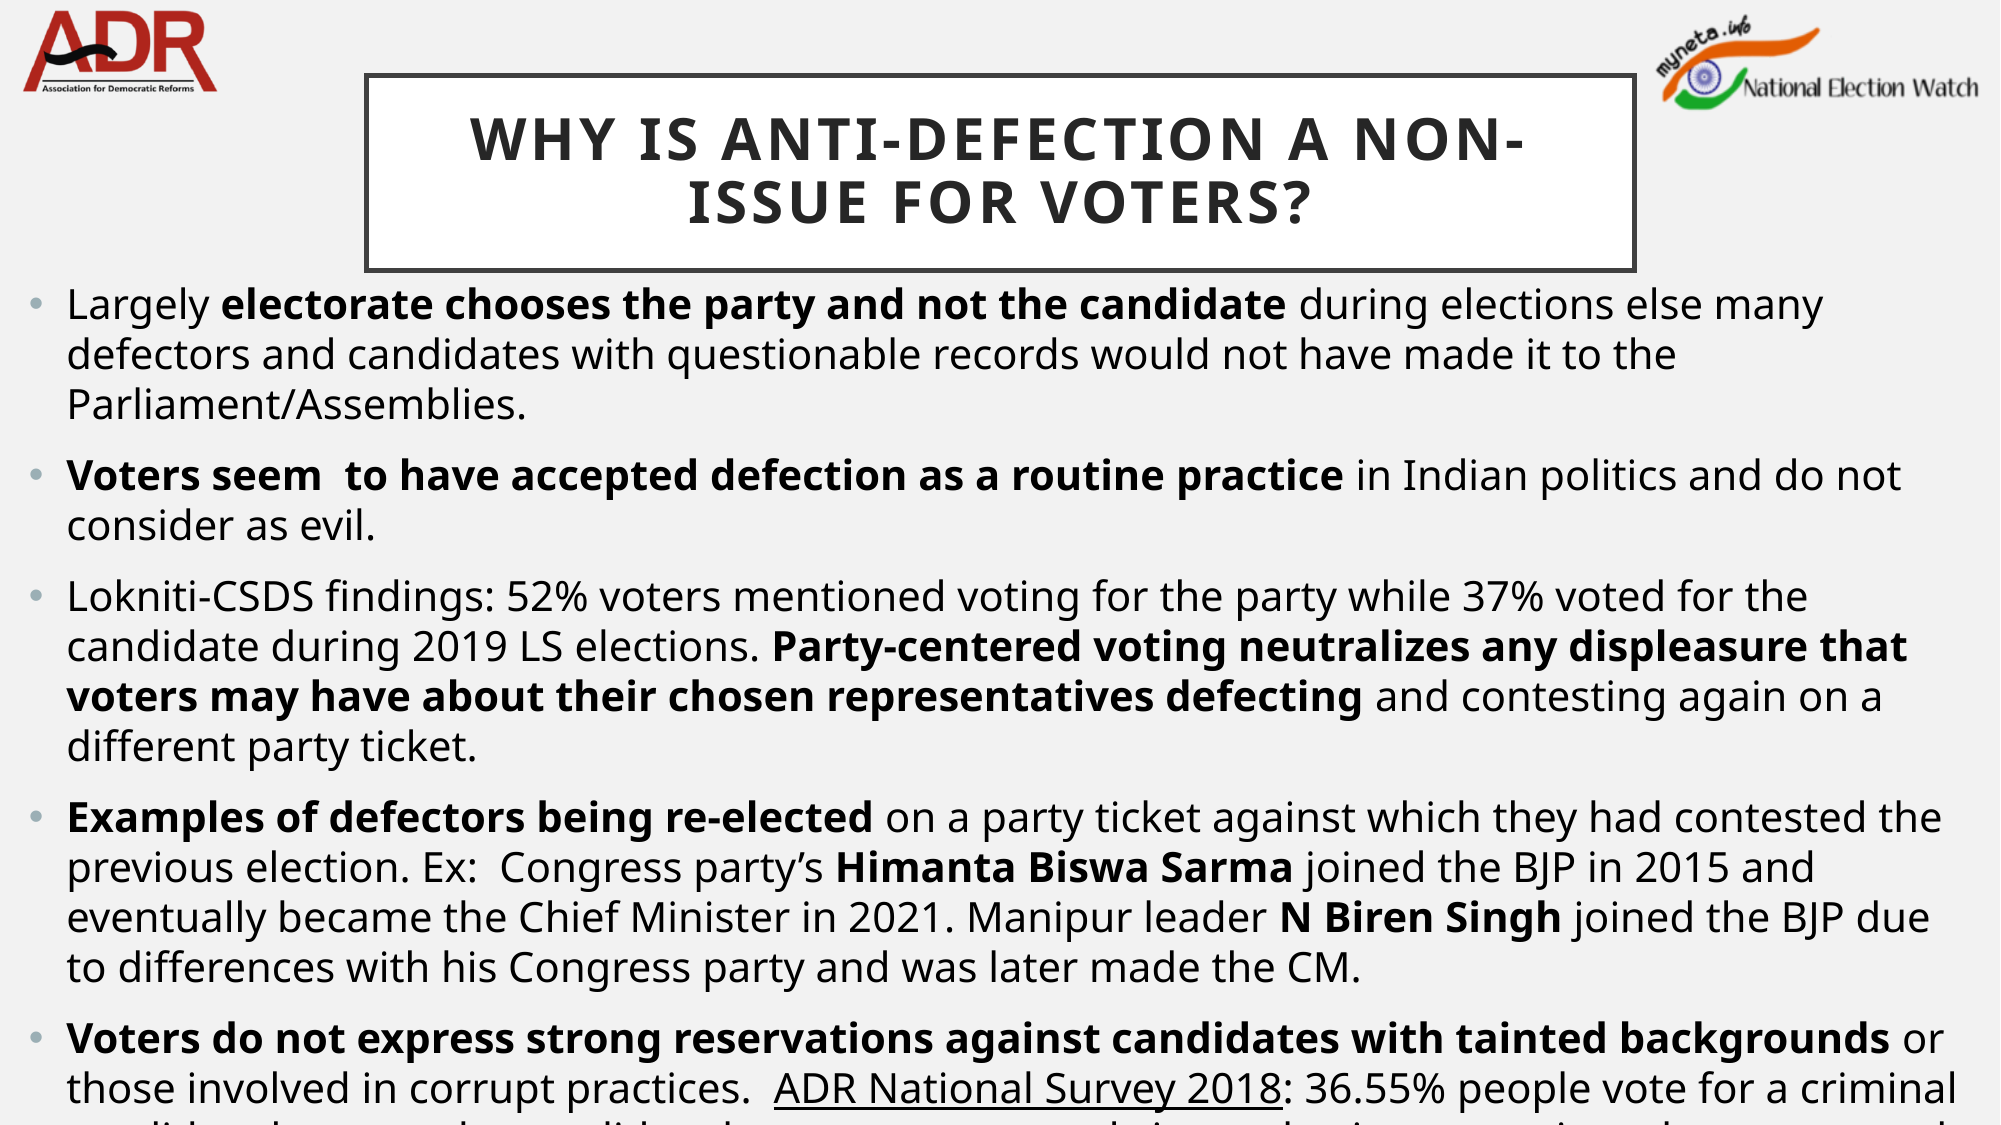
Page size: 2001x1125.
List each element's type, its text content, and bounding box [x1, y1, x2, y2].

picture [19, 0, 221, 98]
title WHY IS ANTI-DEFECTION A NON-ISSUE FOR VOTERS? [364, 73, 1637, 270]
picture [1634, 5, 2000, 121]
list Largely electorate chooses the party and not the candidate during elections else many defectors and candidates with questionable records would not have made it to the Parliament/Assemblies. Voters seem to have accepted defection as a routine practice in Indian politics and do not consider as evil. Lokniti-CSDS findings: 52% voters mentioned voting for the party while 37% voted for the candidate during 2019 LS elections. Party-centered voting neutralizes any displeasure that voters may have about their chosen representatives defecting and contesting again on a different party ticket. Examples of defectors being re-elected on a party ticket against which they had contested the previous election. Ex: Congress party’s Himanta Biswa Sarma joined the BJP in 2015 and eventually became the Chief Minister in 2021. Manipur leader N Biren Singh joined the BJP due to differences with his Congress party and was later made the CM. Voters do not express strong reservations against candidates with tainted backgrounds or those involved in corrupt practices. ADR National Survey 2018: 36.55% people vote for a criminal candidate because the candidate has spent generously in an election campaign whereas around 25% people vote for candidates facing criminal charges because they were of their own caste/religion. [13, 270, 1987, 1025]
